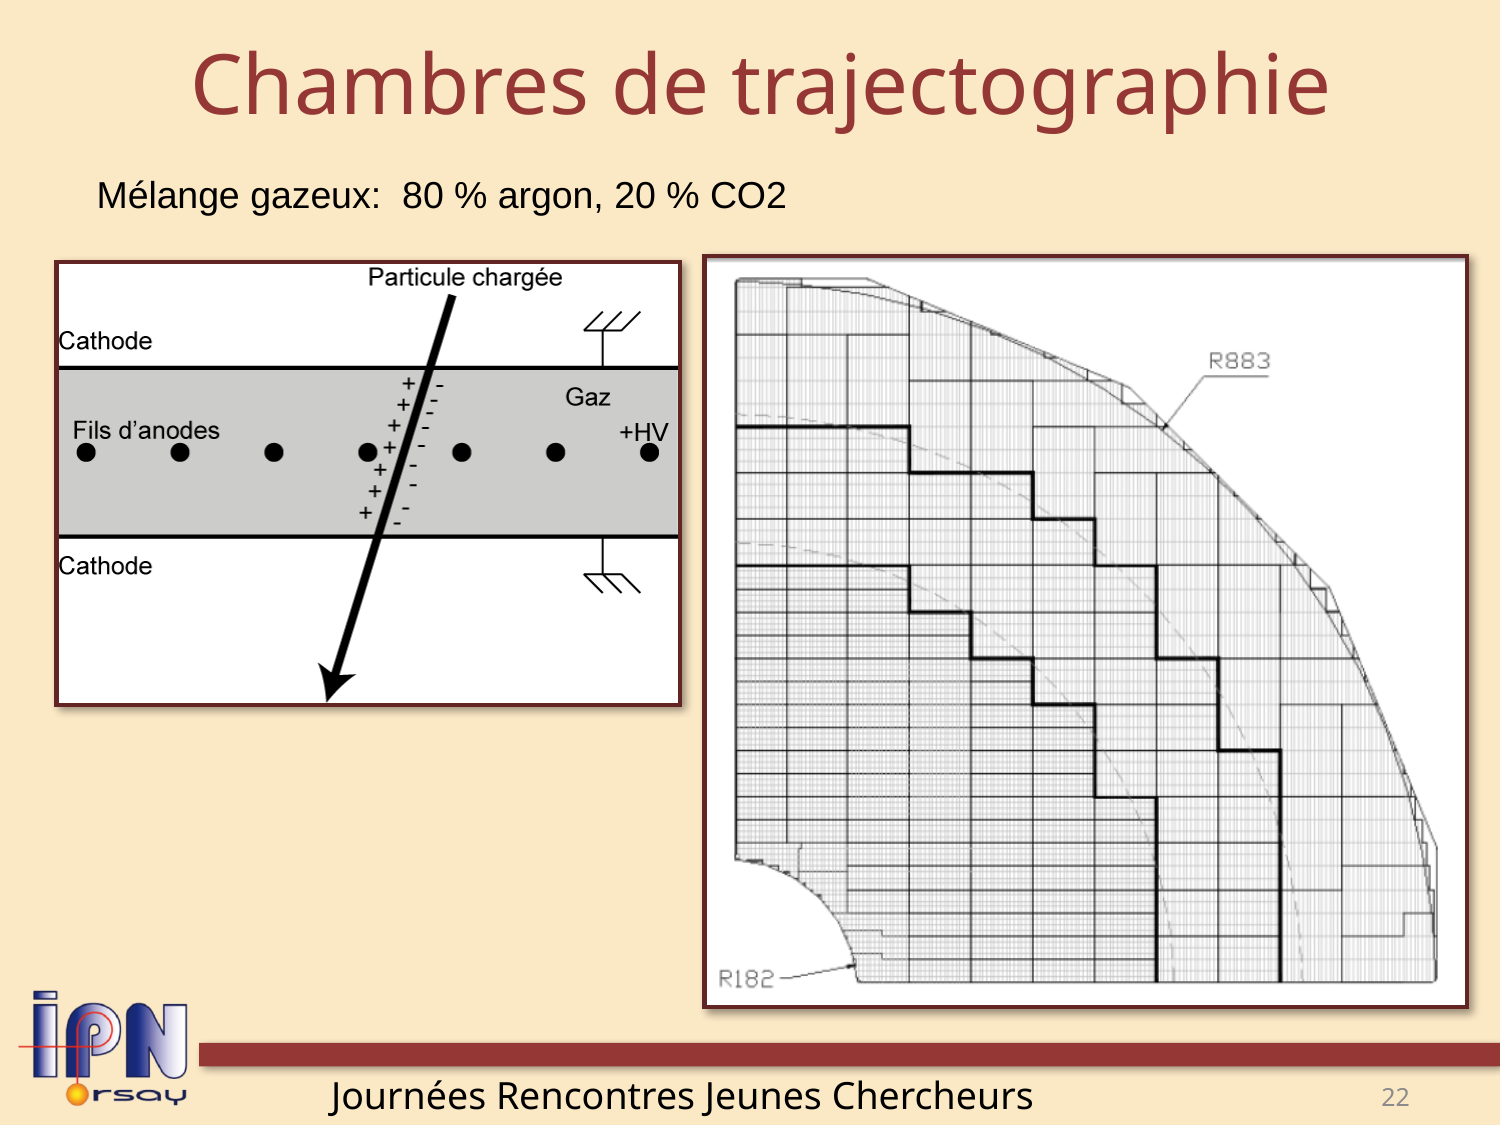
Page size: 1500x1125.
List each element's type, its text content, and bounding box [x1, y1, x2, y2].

text_box [204, 1041, 1500, 1068]
text_box Mélange gazeux: 80 % argon, 20 % CO2 [81, 163, 1360, 224]
text_box Chambres de trajectographie [175, 23, 1347, 139]
picture [5, 984, 200, 1114]
text_box Journées Rencontres Jeunes Chercheurs 2009 [316, 1079, 1125, 1125]
picture [58, 263, 678, 704]
slide_number 22 [1074, 1053, 1425, 1114]
picture [706, 257, 1466, 1006]
